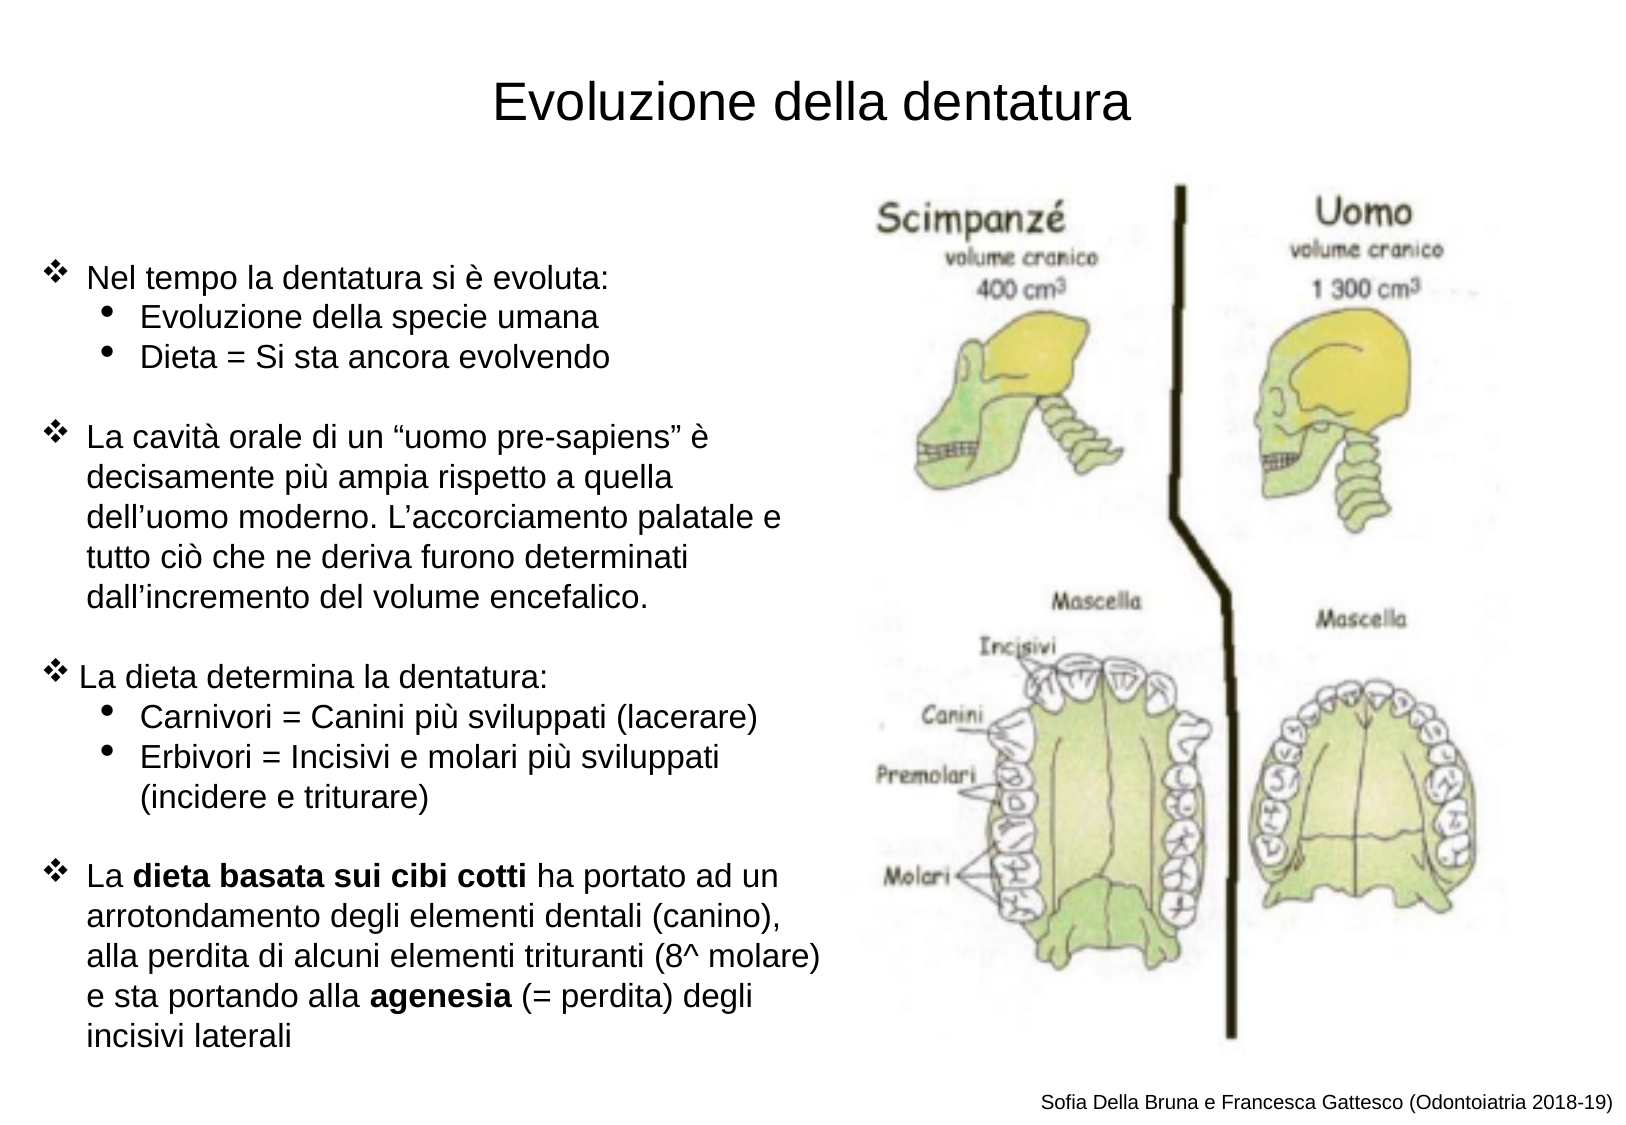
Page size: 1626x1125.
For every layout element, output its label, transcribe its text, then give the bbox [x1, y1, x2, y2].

text_box Sofia Della Bruna e Francesca Gattesco (Odontoiatria 2018-19) [1026, 1082, 1625, 1122]
text_box Evoluzione della dentatura [0, 54, 1625, 139]
picture [836, 156, 1602, 1083]
text_box Nel tempo la dentatura si è evoluta: Evoluzione della specie umana Dieta = Si sta ancora evolvendo La cavità orale di un “uomo pre-sapiens” è decisamente più ampia rispetto a quella dell’uomo moderno. L’accorciamento palatale e tutto ciò che ne deriva furono determinati dall’incremento del volume encefalico. La dieta determina la dentatura: Carnivori = Canini più sviluppati (lacerare) Erbivori = Incisivi e molari più sviluppati (incidere e triturare) La dieta basata sui cibi cotti ha portato ad un arrotondamento degli elementi dentali (canino), alla perdita di alcuni elementi trituranti (8^ molare) e sta portando alla agenesia (= perdita) degli incisivi laterali [26, 248, 831, 1062]
